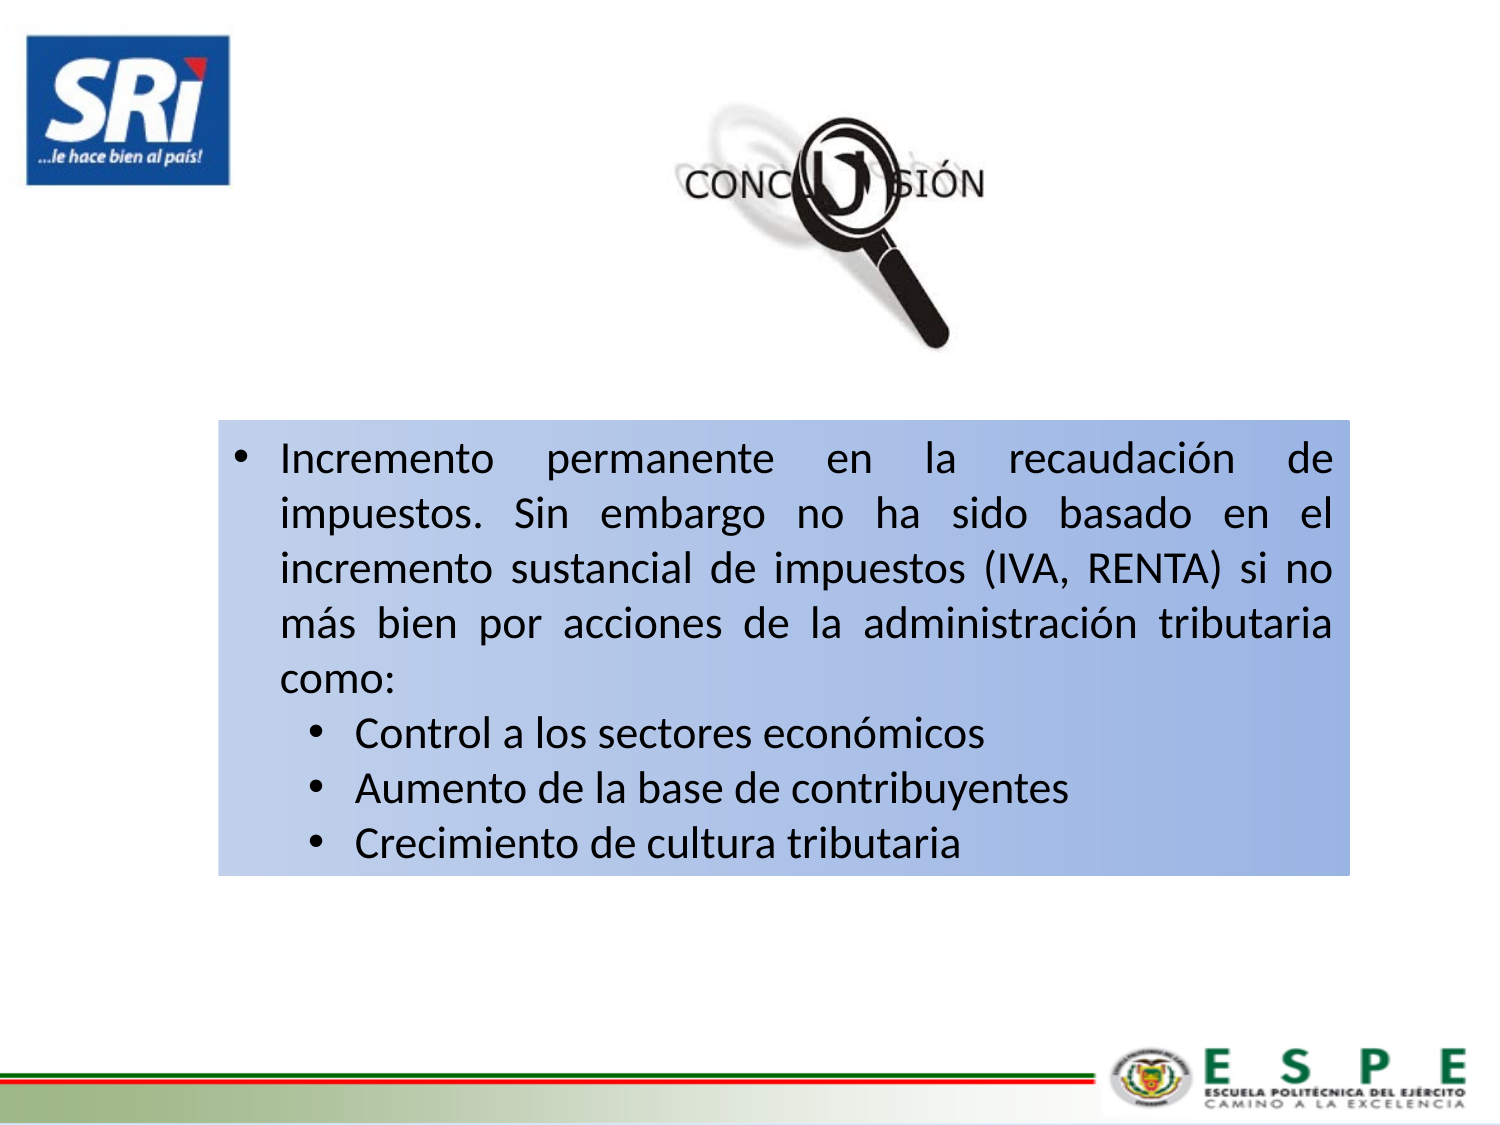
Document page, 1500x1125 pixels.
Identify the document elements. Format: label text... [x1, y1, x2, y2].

picture [0, 1034, 1500, 1125]
picture [667, 101, 985, 353]
text_box Incremento permanente en la recaudación de impuestos. Sin embargo no ha sido basado en el incremento sustancial de impuestos (IVA, RENTA) si no más bien por acciones de la administración tributaria como: Control a los sectores económicos Aumento de la base de contribuyentes Crecimiento de cultura tributaria [218, 420, 1350, 876]
picture [6, 0, 234, 189]
